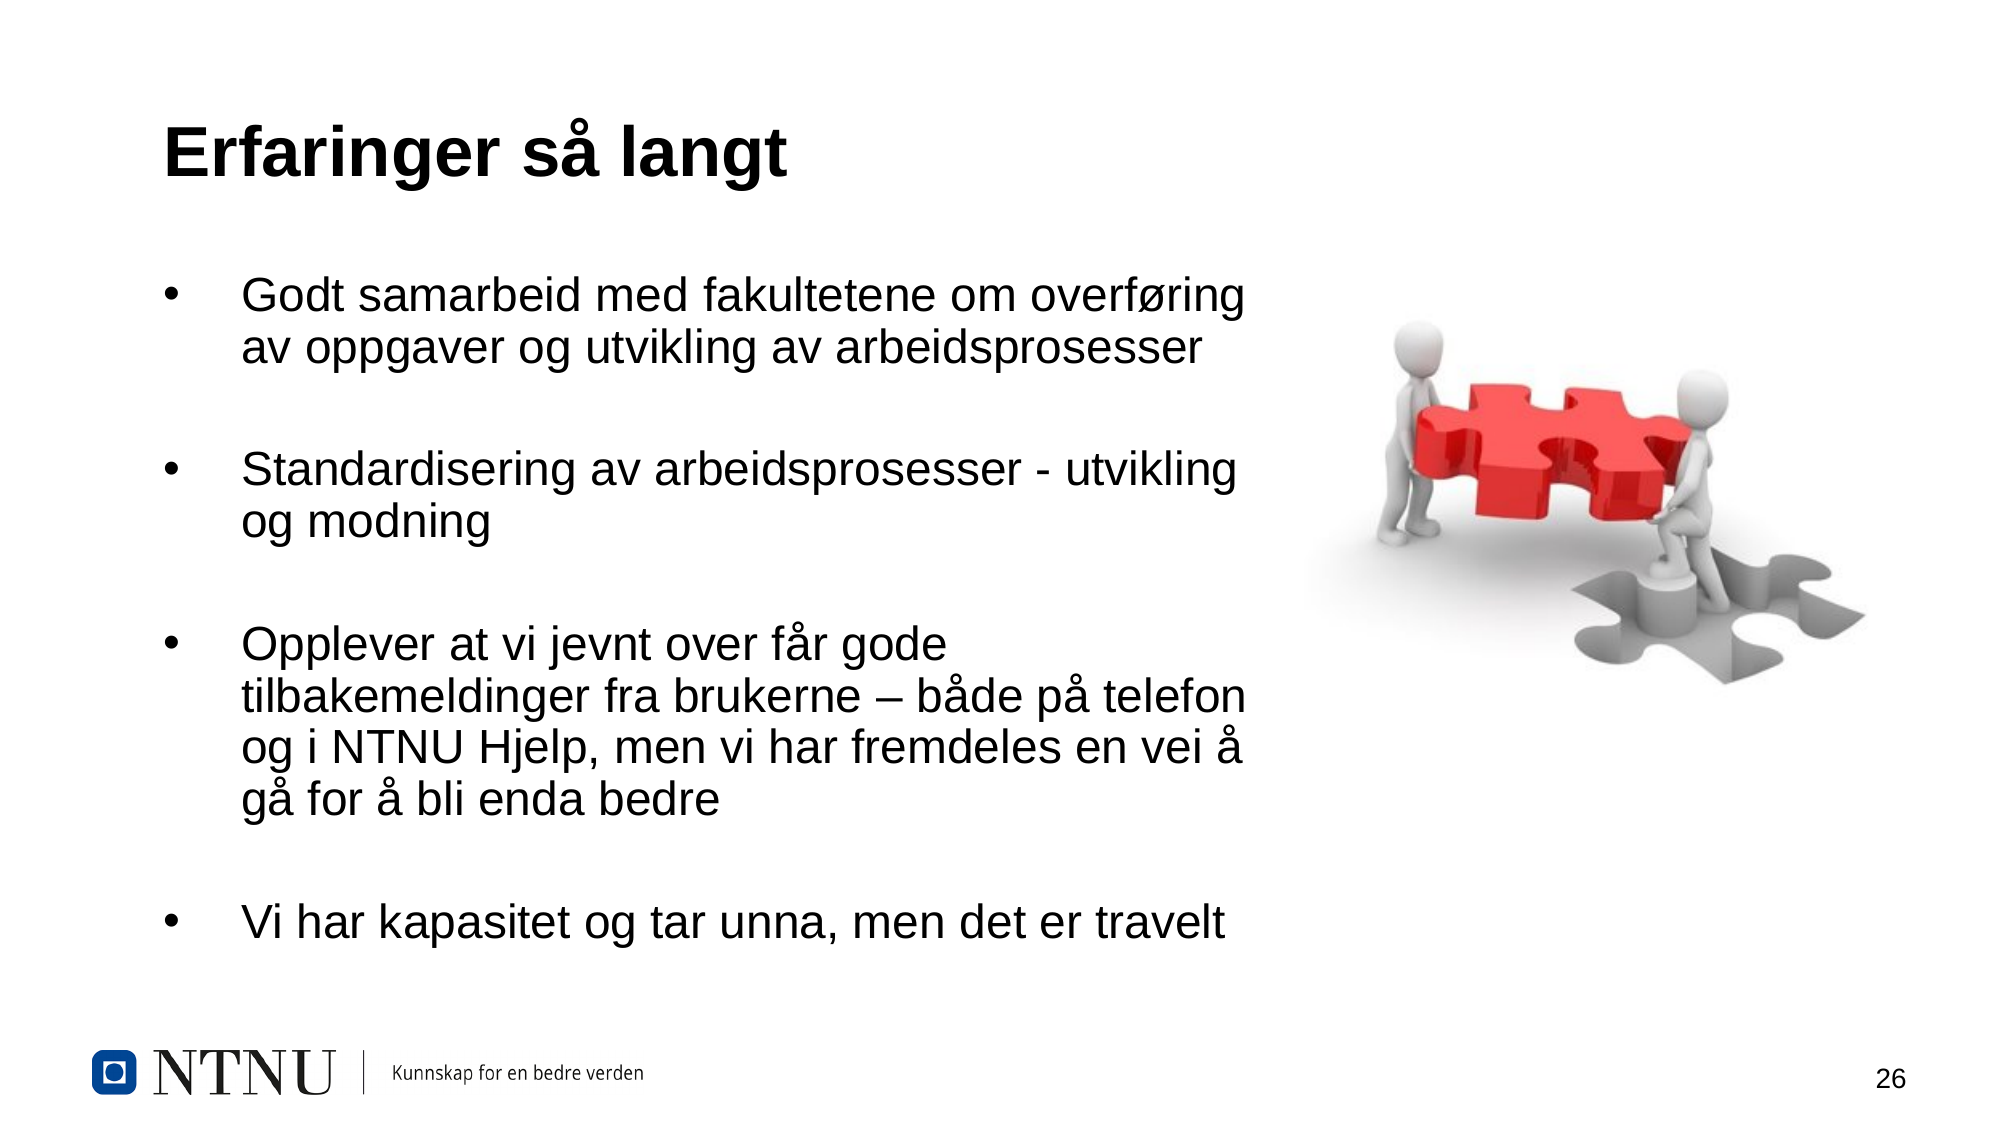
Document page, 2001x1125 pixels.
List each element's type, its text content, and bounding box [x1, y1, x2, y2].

title Erfaringer så langt [148, 98, 1535, 205]
list Godt samarbeid med fakultetene om overføring av oppgaver og utvikling av arbeidsprosesser Standardisering av arbeidsprosesser - utvikling og modning Opplever at vi jevnt over får gode tilbakemeldinger fra brukerne – både på telefon og i NTNU Hjelp, men vi har fremdeles en vei å gå for å bli enda bedre Vi har kapasitet og tar unna, men det er travelt [148, 262, 1264, 1005]
picture [1304, 126, 1921, 870]
picture [92, 1050, 644, 1095]
